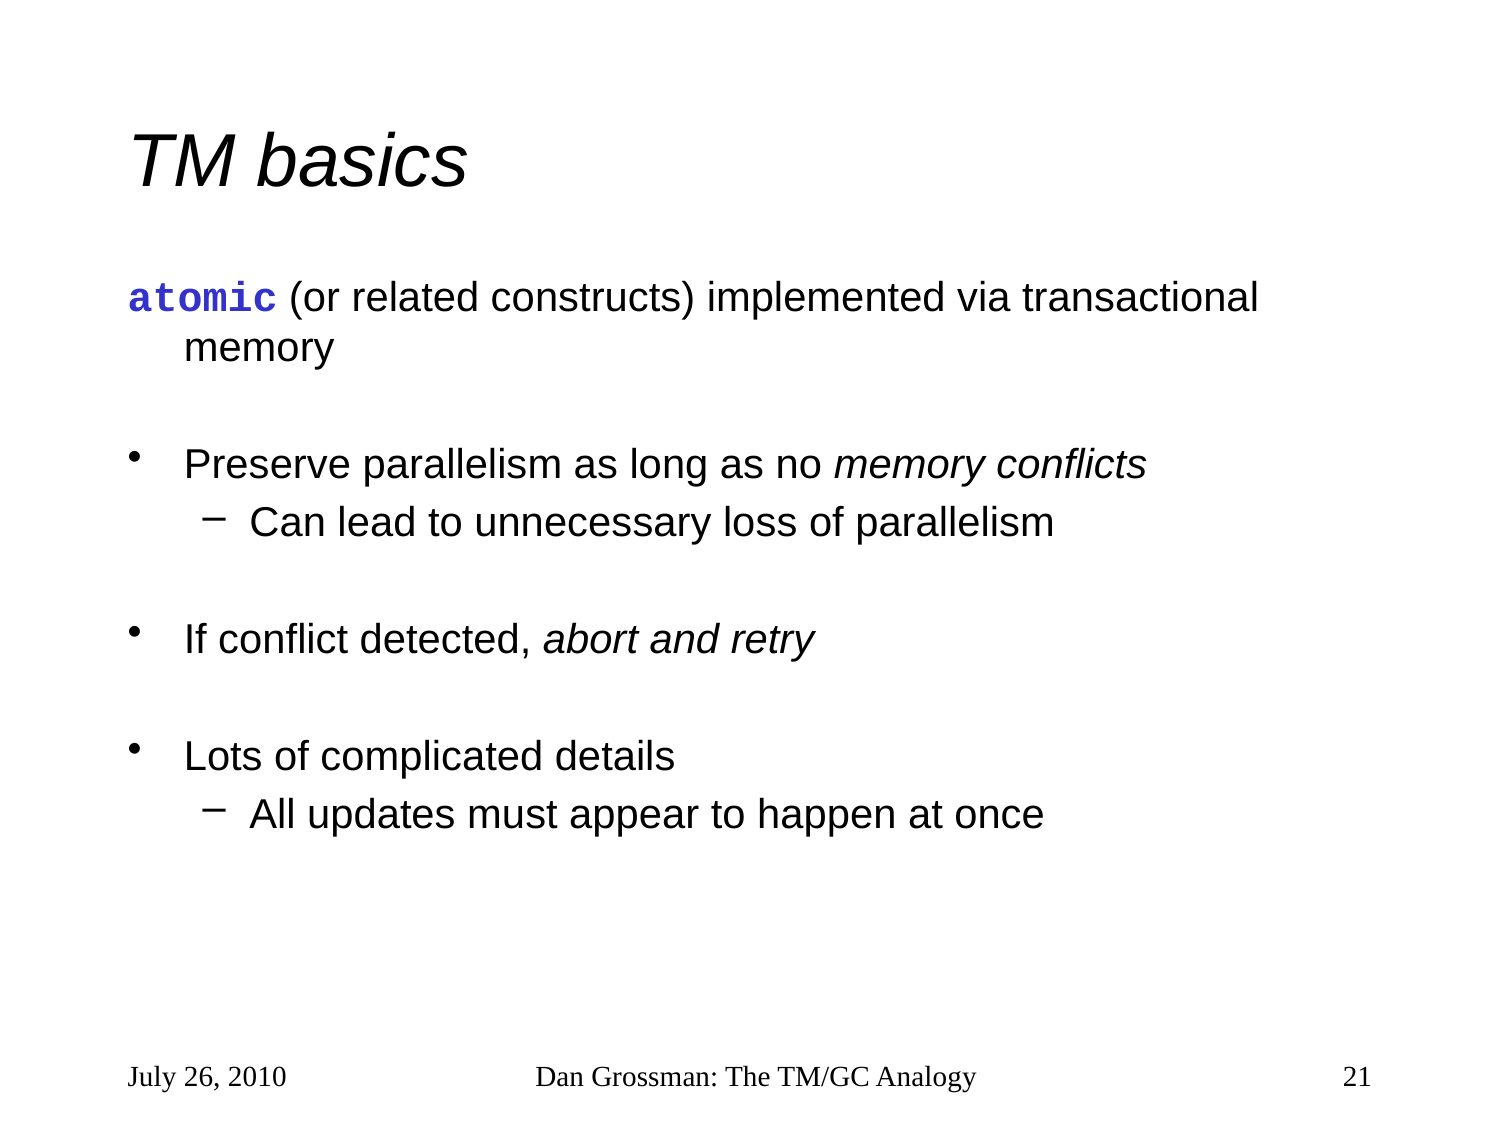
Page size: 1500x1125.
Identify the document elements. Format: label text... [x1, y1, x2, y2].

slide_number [112, 1049, 426, 1125]
footer Dan Grossman: The TM/GC Analogy [474, 1049, 1038, 1125]
slide_number 21 [1074, 1049, 1388, 1125]
title TM basics [112, 62, 1388, 251]
list atomic (or related constructs) implemented via transactional memory Preserve parallelism as long as no memory conflicts Can lead to unnecessary loss of parallelism If conflict detected, abort and retry Lots of complicated details All updates must appear to happen at once [112, 262, 1388, 1001]
